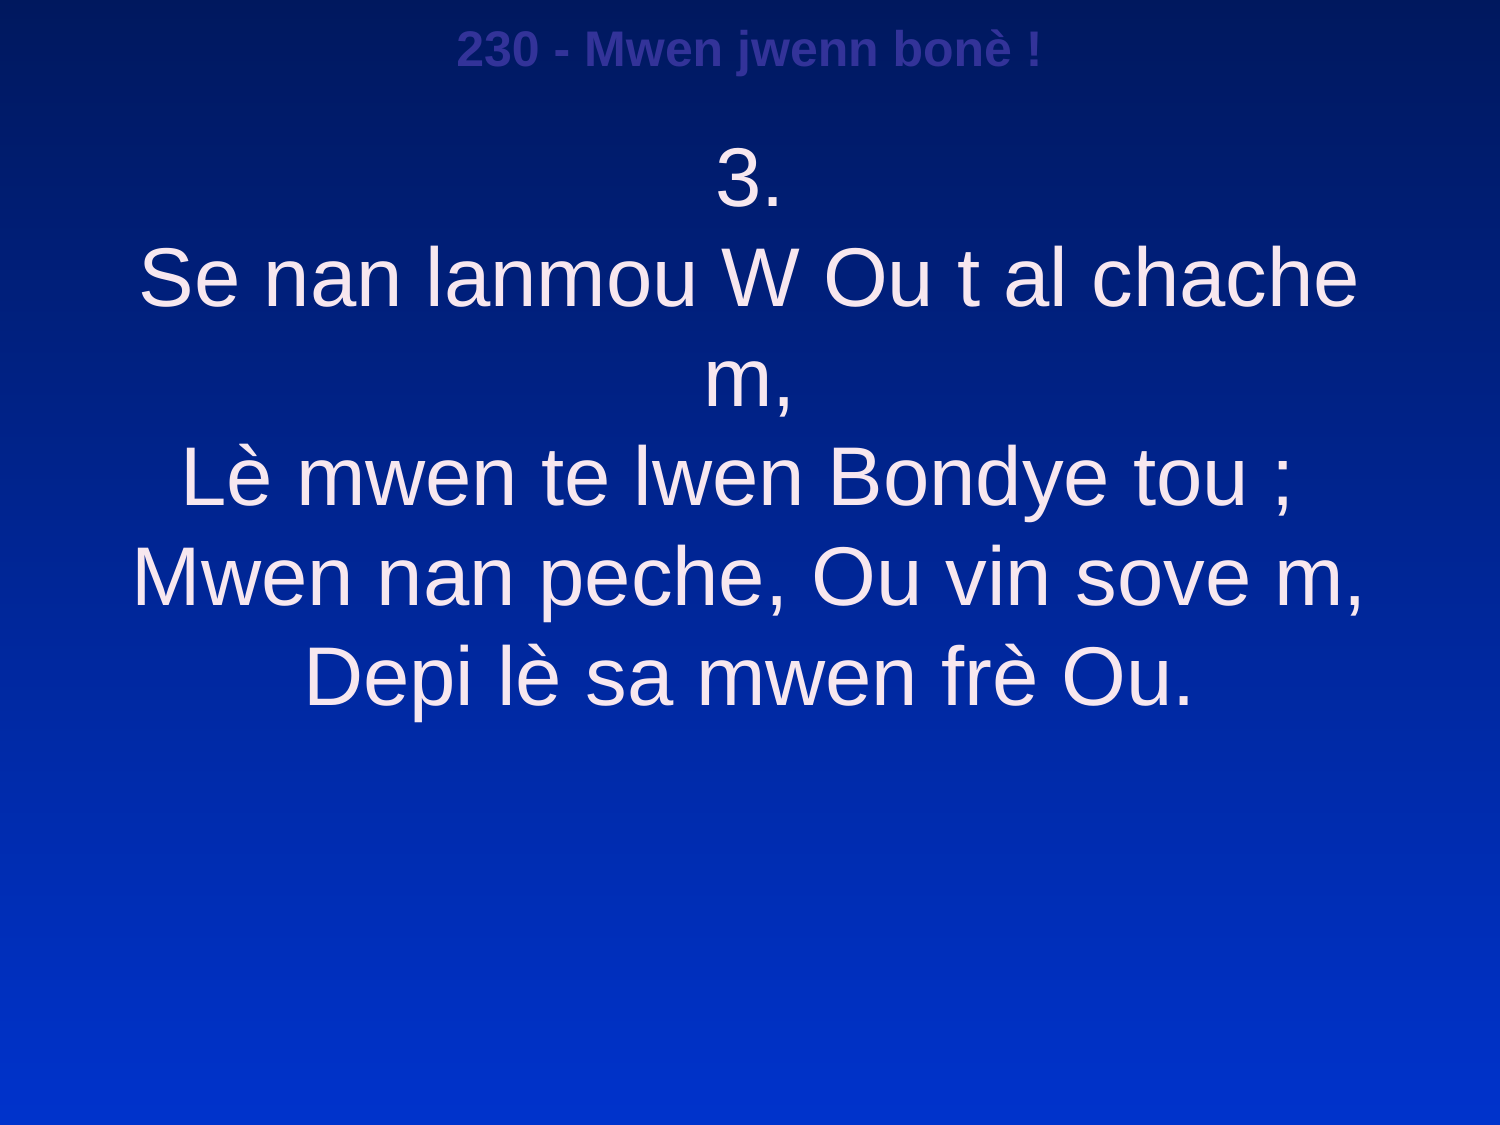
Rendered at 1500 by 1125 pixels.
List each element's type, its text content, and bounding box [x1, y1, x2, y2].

text_box 3. Se nan lanmou W Ou t al chache m, Lè mwen te lwen Bondye tou ; Mwen nan peche, Ou vin sove m, Depi lè sa mwen frè Ou. [79, 115, 1421, 730]
text_box 230 - Mwen jwenn bonè ! [0, 9, 1500, 79]
